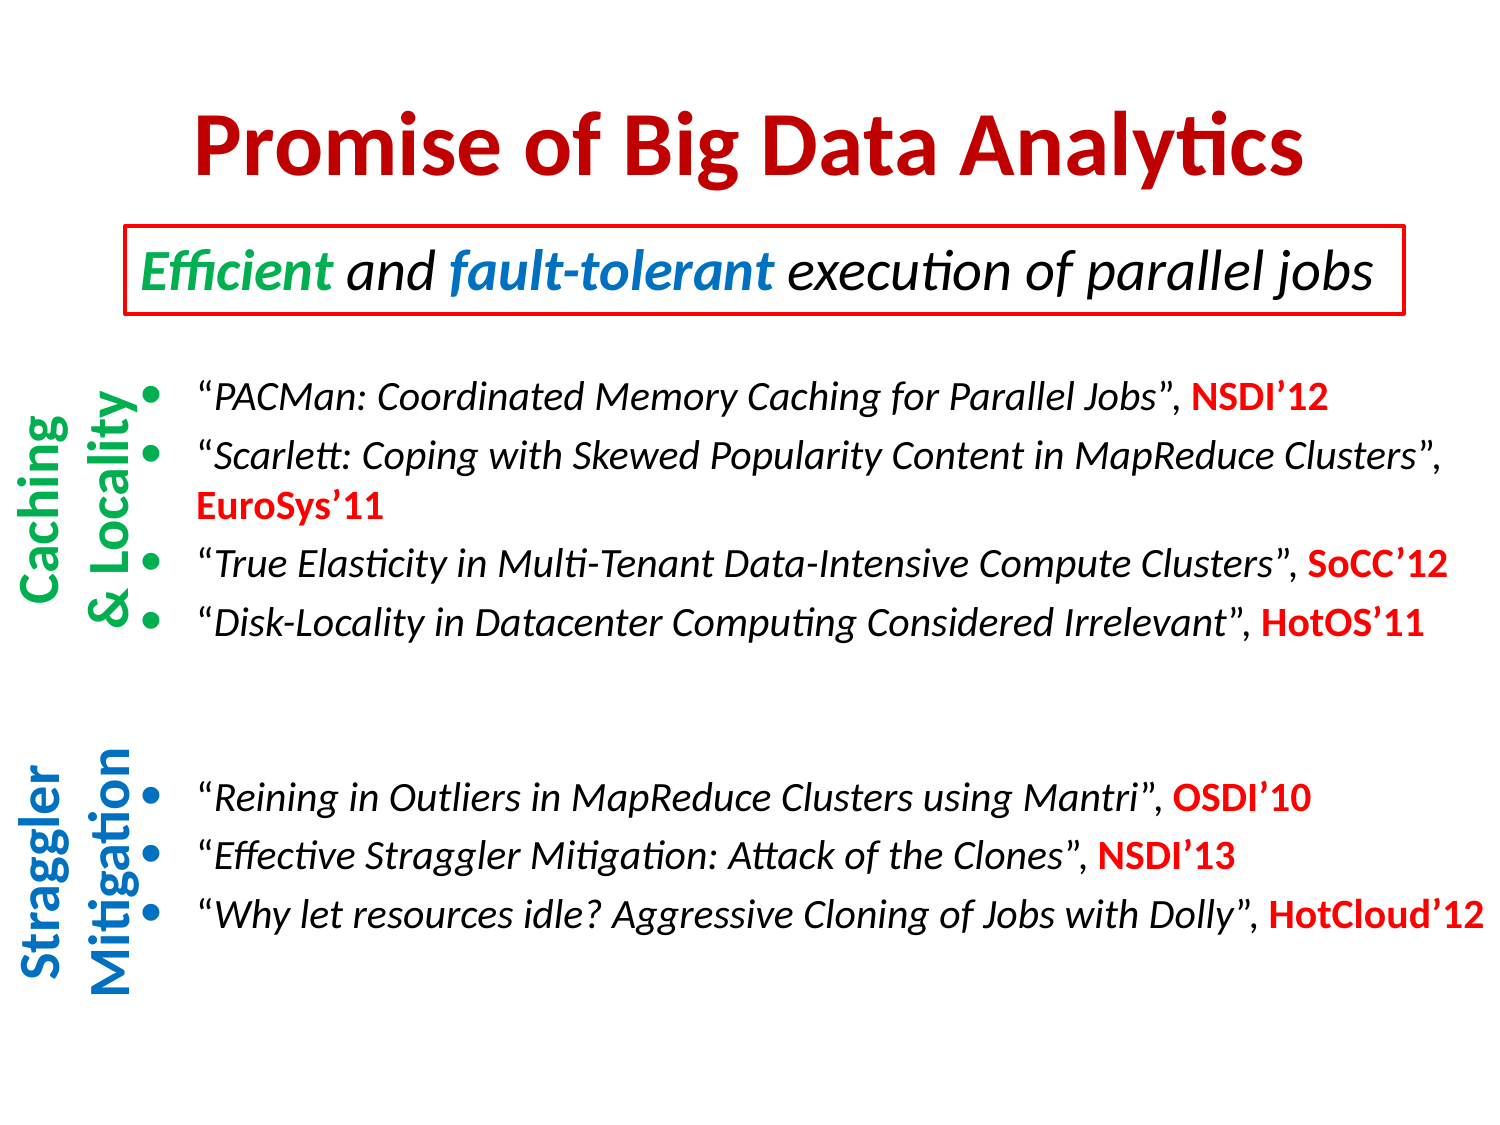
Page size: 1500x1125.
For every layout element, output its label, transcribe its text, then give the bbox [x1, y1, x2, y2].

text_box Caching & Locality [0, 375, 148, 646]
title Promise of Big Data Analytics [75, 45, 1425, 233]
text_box Straggler Mitigation [0, 725, 149, 1021]
list Efficient and fault-tolerant execution of parallel jobs “PACMan: Coordinated Memory Caching for Parallel Jobs”, NSDI’12 “Scarlett: Coping with Skewed Popularity Content in MapReduce Clusters”, EuroSys’11 “True Elasticity in Multi-Tenant Data-Intensive Compute Clusters”, SoCC’12 “Disk-Locality in Datacenter Computing Considered Irrelevant”, HotOS’11 “Reining in Outliers in MapReduce Clusters using Mantri”, OSDI’10 “Effective Straggler Mitigation: Attack of the Clones”, NSDI’13 “Why let resources idle? Aggressive Cloning of Jobs with Dolly”, HotCloud’12 [125, 224, 1500, 1088]
text_box [123, 224, 1406, 316]
